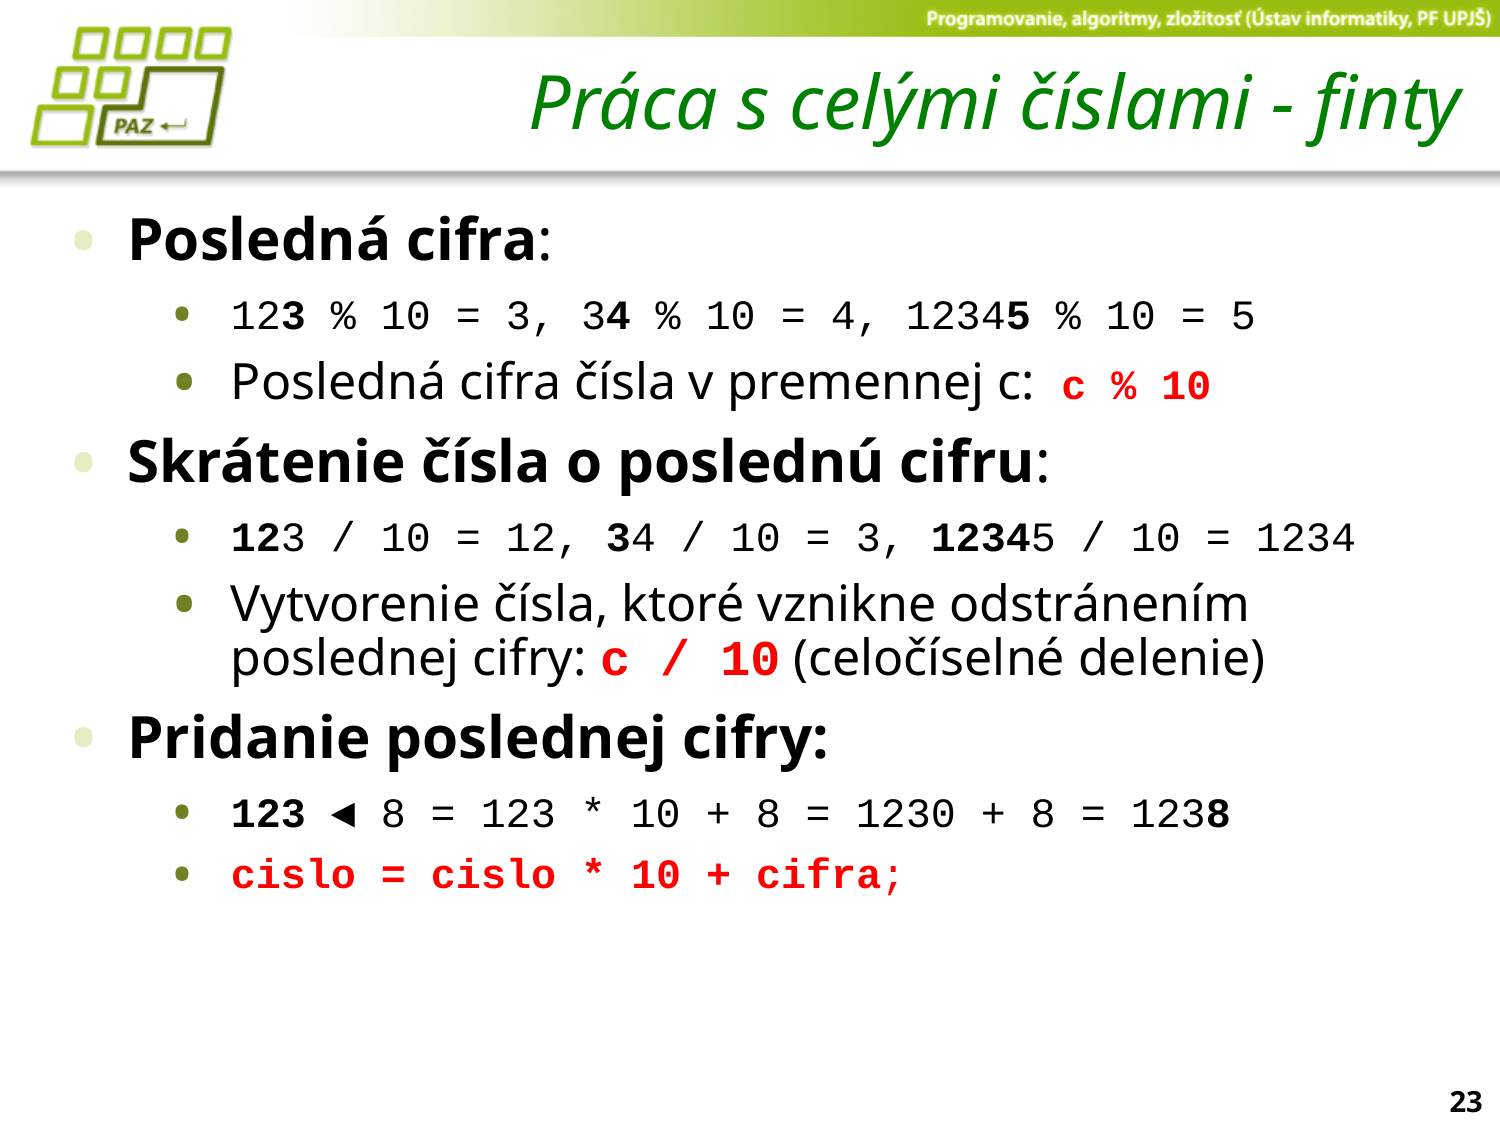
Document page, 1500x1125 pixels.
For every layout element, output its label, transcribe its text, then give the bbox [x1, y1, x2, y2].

picture [0, 0, 1500, 1125]
list Posledná cifra: 123 % 10 = 3, 34 % 10 = 4, 12345 % 10 = 5 Posledná cifra čísla v premennej c: c % 10 Skrátenie čísla o poslednú cifru: 123 / 10 = 12, 34 / 10 = 3, 12345 / 10 = 1234 Vytvorenie čísla, ktoré vznikne odstránením poslednej cifry: c / 10 (celočíselné delenie) Pridanie poslednej cifry: 123 ◄ 8 = 123 * 10 + 8 = 1230 + 8 = 1238 cislo = cislo * 10 + cifra; [53, 202, 1454, 1080]
title Práca s celými číslami - finty [343, 46, 1477, 135]
